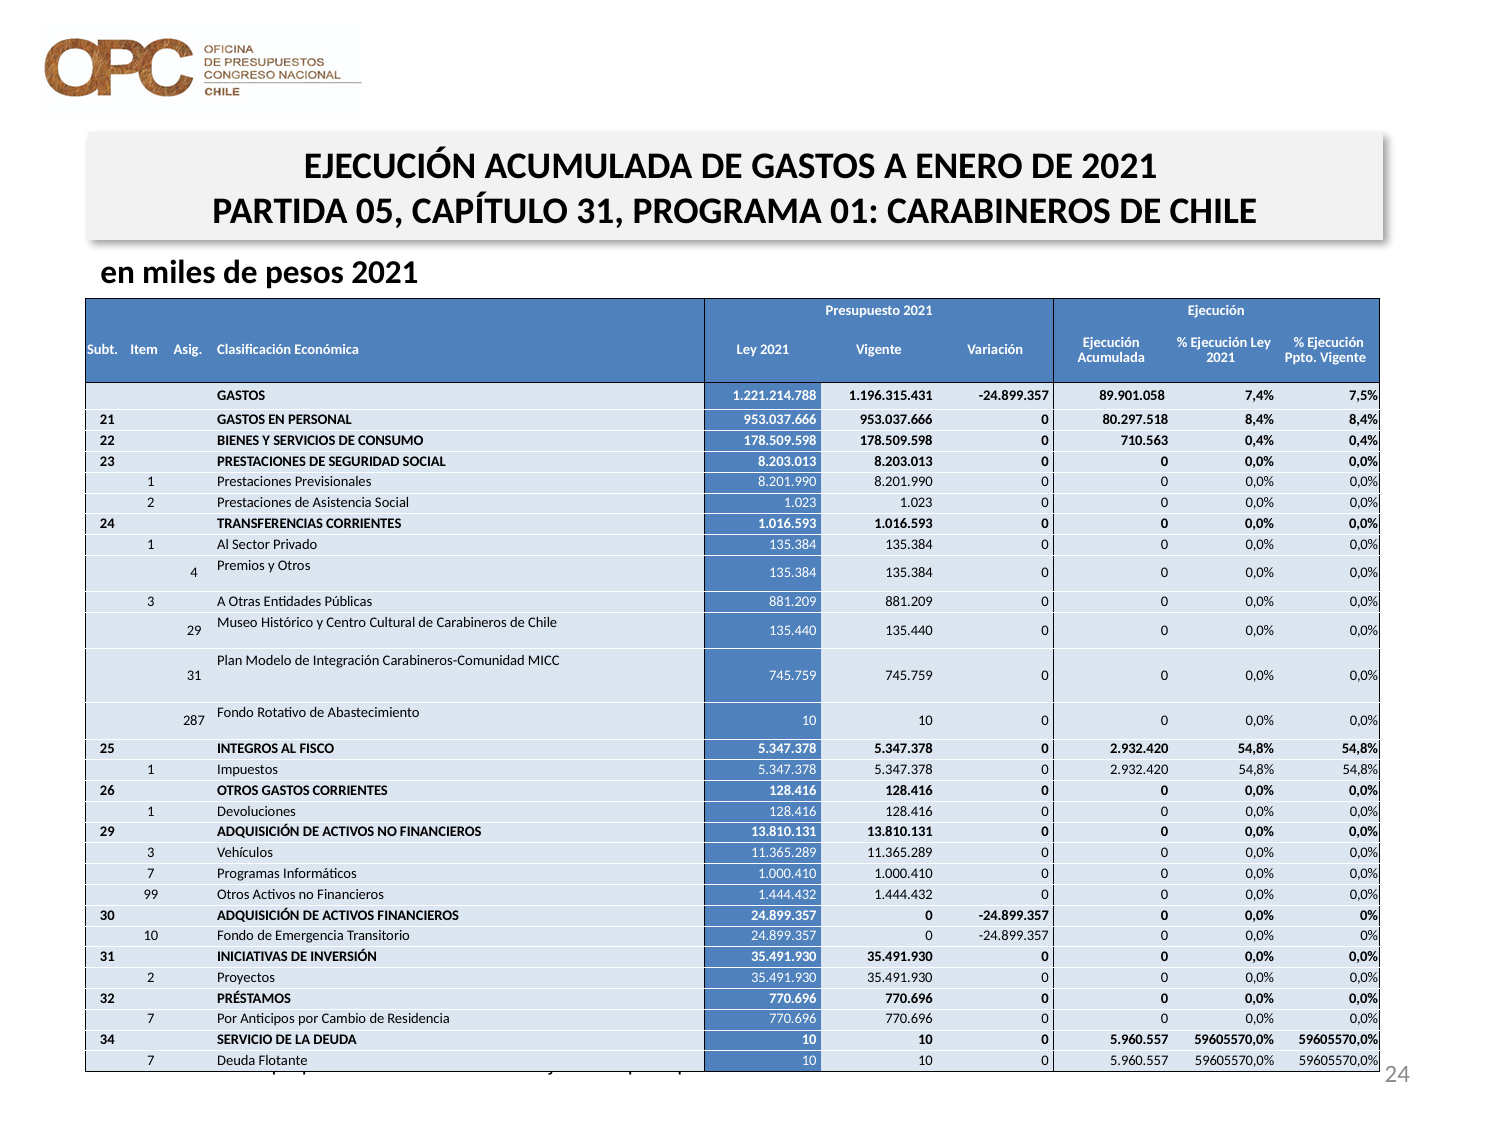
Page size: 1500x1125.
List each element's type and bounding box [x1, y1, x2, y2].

table_header [705, 299, 1053, 319]
table_cell [705, 781, 1053, 801]
table_cell [705, 864, 1053, 884]
table_cell [1054, 1051, 1379, 1071]
table_cell [1054, 592, 1379, 612]
table_cell [705, 1010, 1053, 1030]
picture [41, 22, 362, 118]
table_cell [705, 410, 1053, 430]
table_cell [86, 431, 704, 451]
table_cell [705, 703, 1053, 739]
table_cell [1054, 514, 1379, 534]
table_cell [86, 383, 704, 409]
table_cell [1054, 968, 1379, 988]
table_cell [705, 431, 1053, 451]
table_cell [86, 864, 704, 884]
table_cell [705, 906, 1053, 926]
table_cell [705, 968, 1053, 988]
table_cell [1054, 947, 1379, 967]
table_cell [705, 535, 1053, 555]
table_cell [1054, 885, 1379, 905]
table_cell [86, 1031, 704, 1050]
table_cell [1054, 1031, 1379, 1050]
table_cell [86, 885, 704, 905]
text_box [85, 242, 1385, 289]
slide_number [1074, 1042, 1425, 1103]
table_cell [1054, 383, 1379, 409]
table_cell [1054, 740, 1379, 759]
table_cell [86, 410, 704, 430]
table_cell [1054, 843, 1379, 863]
table_cell [1054, 1010, 1379, 1030]
table_cell [705, 473, 1053, 493]
table_cell [705, 514, 1053, 534]
table_cell [705, 989, 1053, 1009]
table_cell [1054, 535, 1379, 555]
table_cell [1054, 781, 1379, 801]
table_cell [1054, 494, 1379, 513]
table_cell [705, 452, 1053, 472]
table_cell [86, 906, 704, 926]
table_cell [705, 802, 1053, 822]
table_cell [86, 452, 704, 472]
table_cell [705, 383, 1053, 409]
table_cell [86, 514, 704, 534]
table_cell [86, 494, 704, 513]
table_cell [86, 556, 704, 591]
table_cell [705, 885, 1053, 905]
table_cell [86, 802, 704, 822]
table_cell [1054, 989, 1379, 1009]
table_cell [705, 592, 1053, 612]
table_header [86, 299, 704, 319]
table_cell [705, 319, 1053, 382]
table_cell [86, 535, 704, 555]
table_cell [705, 613, 1053, 648]
table_cell [86, 989, 704, 1009]
table_cell [705, 760, 1053, 780]
table_cell [1054, 556, 1379, 591]
table_cell [86, 823, 704, 842]
table_cell [86, 927, 704, 946]
table_cell [86, 592, 704, 612]
table_cell [86, 843, 704, 863]
table_header [1054, 299, 1379, 319]
table_cell [1054, 703, 1379, 739]
table_cell [86, 703, 704, 739]
table_cell [705, 927, 1053, 946]
table_cell [705, 494, 1053, 513]
table_cell [705, 556, 1053, 591]
table_cell [86, 613, 704, 648]
table_cell [1054, 452, 1379, 472]
table_cell [86, 968, 704, 988]
table_cell [1054, 410, 1379, 430]
table_cell [705, 823, 1053, 842]
table_cell [1054, 906, 1379, 926]
table_cell [86, 649, 704, 702]
table_cell [1054, 927, 1379, 946]
table_cell [86, 781, 704, 801]
table_cell [1054, 864, 1379, 884]
table_cell [86, 1010, 704, 1030]
table_cell [86, 473, 704, 493]
table_cell [1054, 649, 1379, 702]
table_cell [705, 740, 1053, 759]
table_cell [1054, 613, 1379, 648]
table_cell [705, 1031, 1053, 1050]
table_cell [1054, 319, 1379, 382]
table_cell [705, 947, 1053, 967]
table_cell [1054, 431, 1379, 451]
table_cell [705, 843, 1053, 863]
table_cell [86, 740, 704, 759]
table_cell [705, 1051, 1053, 1071]
text_box [88, 132, 1383, 239]
table_cell [86, 1051, 704, 1071]
table_cell [705, 649, 1053, 702]
table_cell [1054, 473, 1379, 493]
table_cell [1054, 760, 1379, 780]
table_cell [1054, 823, 1379, 842]
table_cell [86, 947, 704, 967]
table_cell [1054, 802, 1379, 822]
table_cell [86, 319, 704, 382]
table_cell [86, 760, 704, 780]
